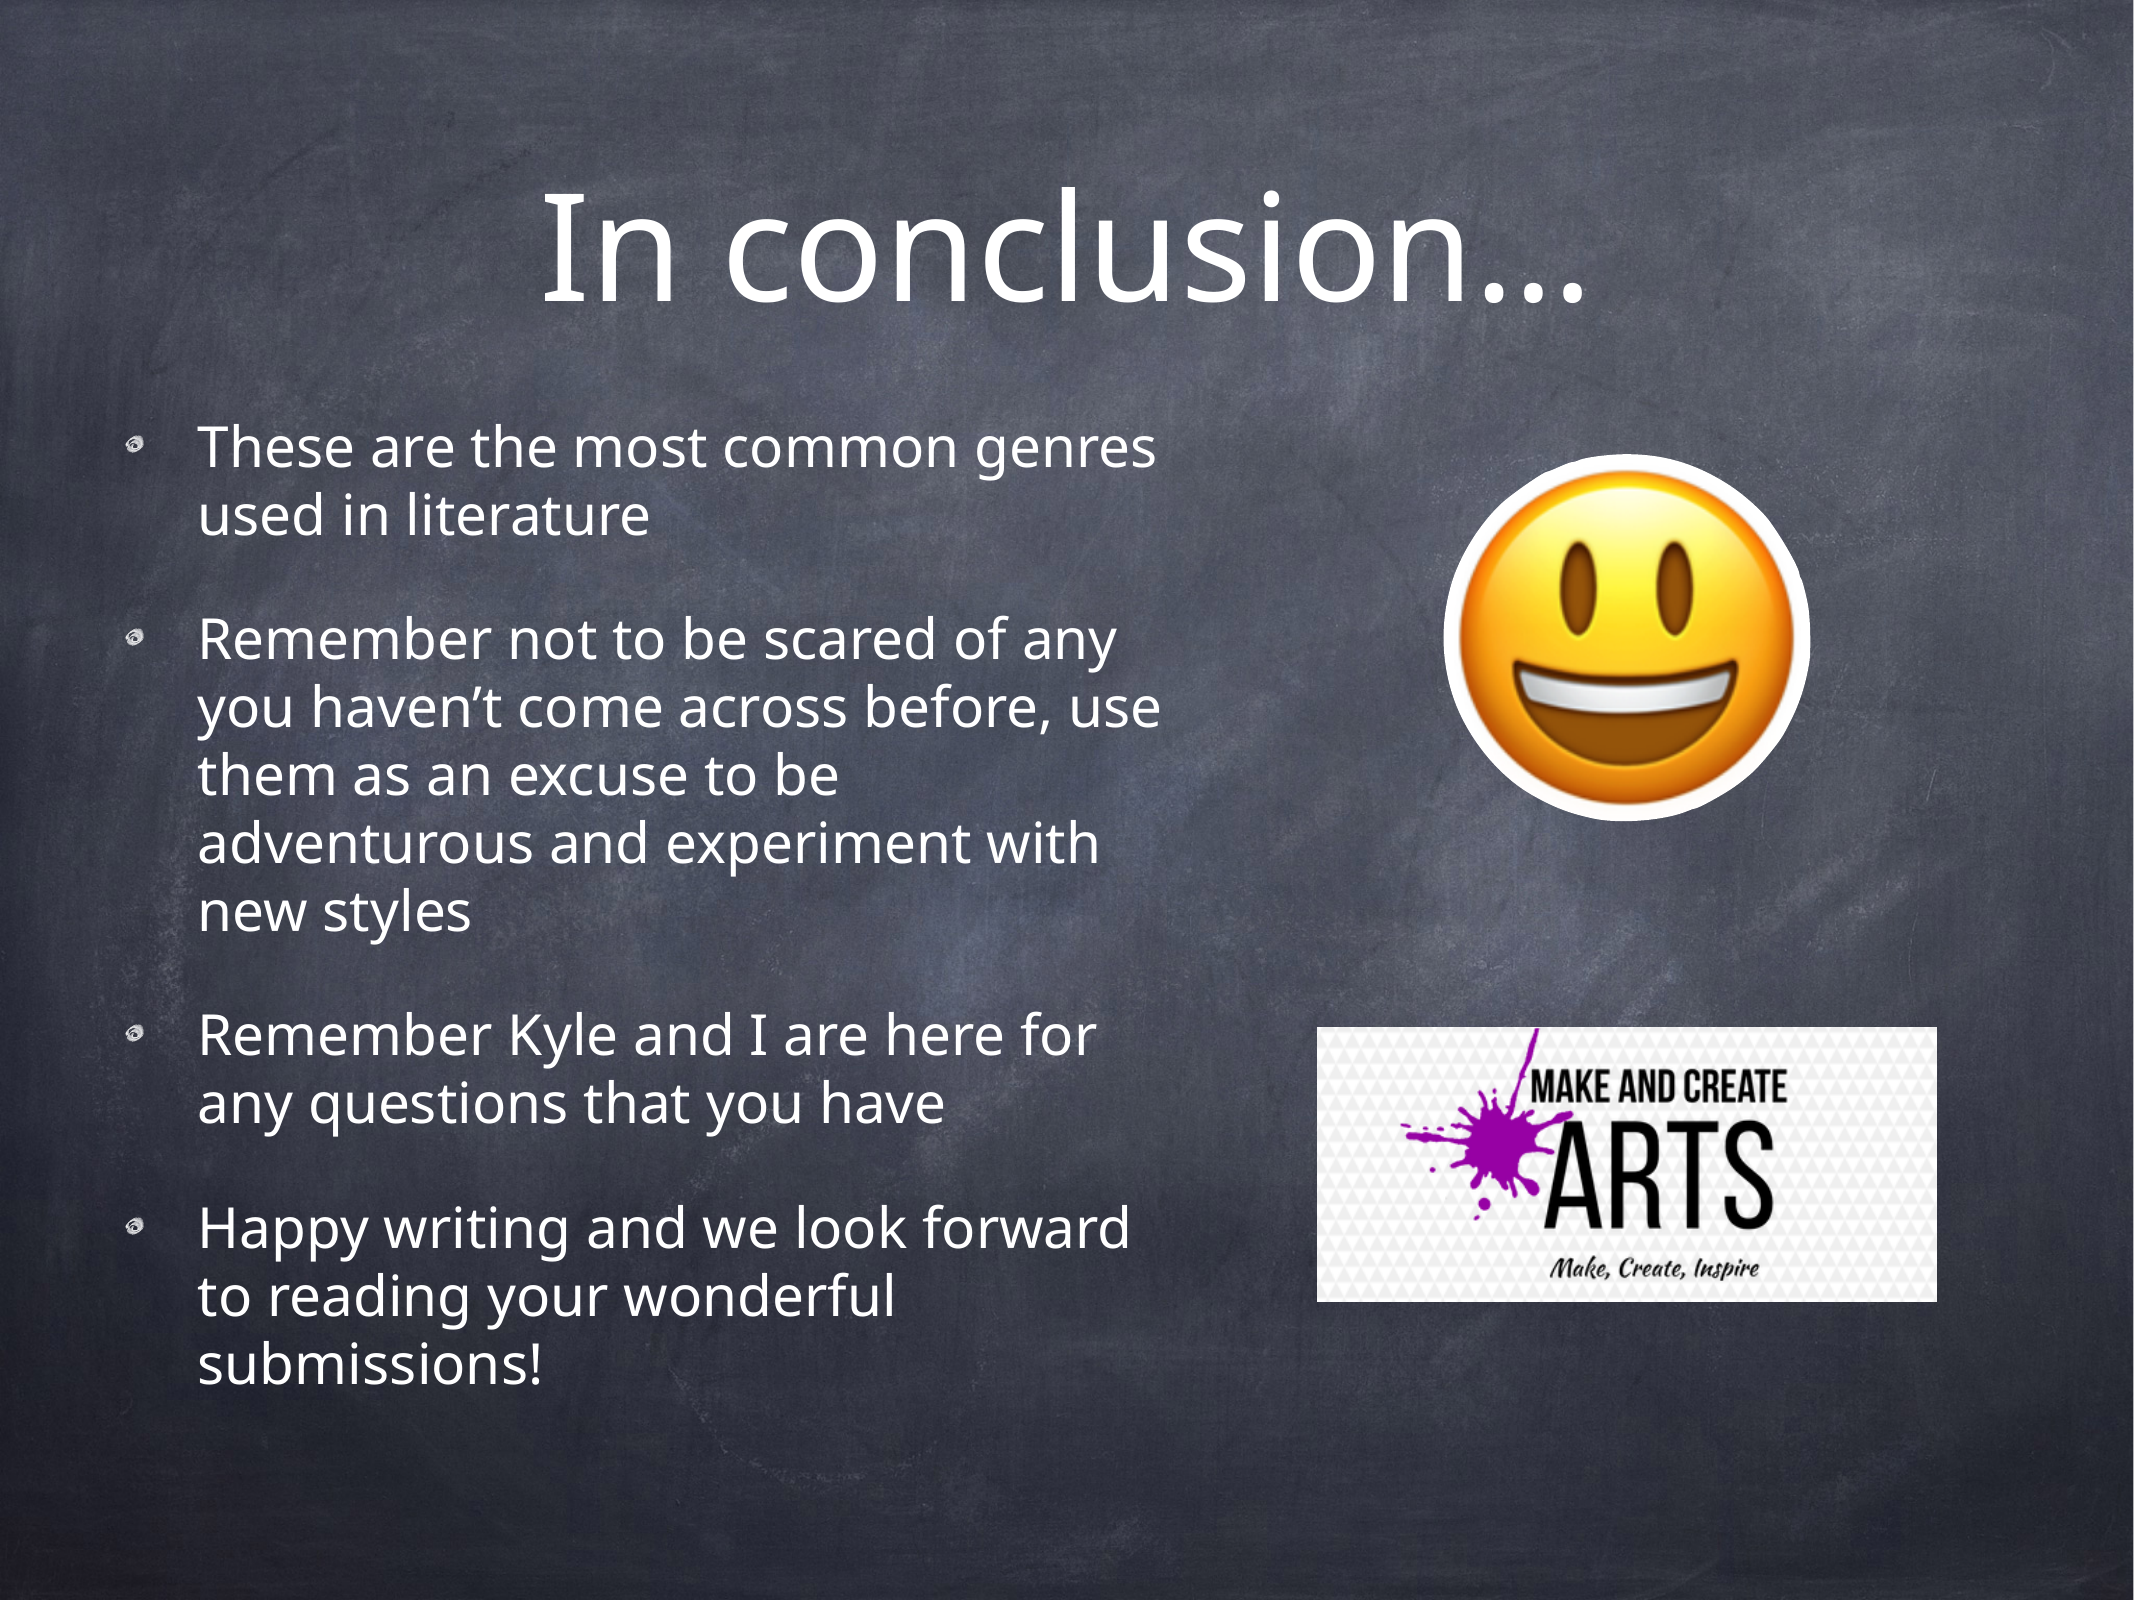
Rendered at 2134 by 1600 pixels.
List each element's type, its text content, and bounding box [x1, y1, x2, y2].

title In conclusion… [207, 32, 1926, 451]
picture [0, 0, 2134, 1600]
list These are the most common genres used in literature Remember not to be scared of any you haven’t come across before, use them as an excuse to be adventurous and experiment with new styles Remember Kyle and I are here for any questions that you have Happy writing and we look forward to reading your wonderful submissions! [116, 374, 1177, 1432]
